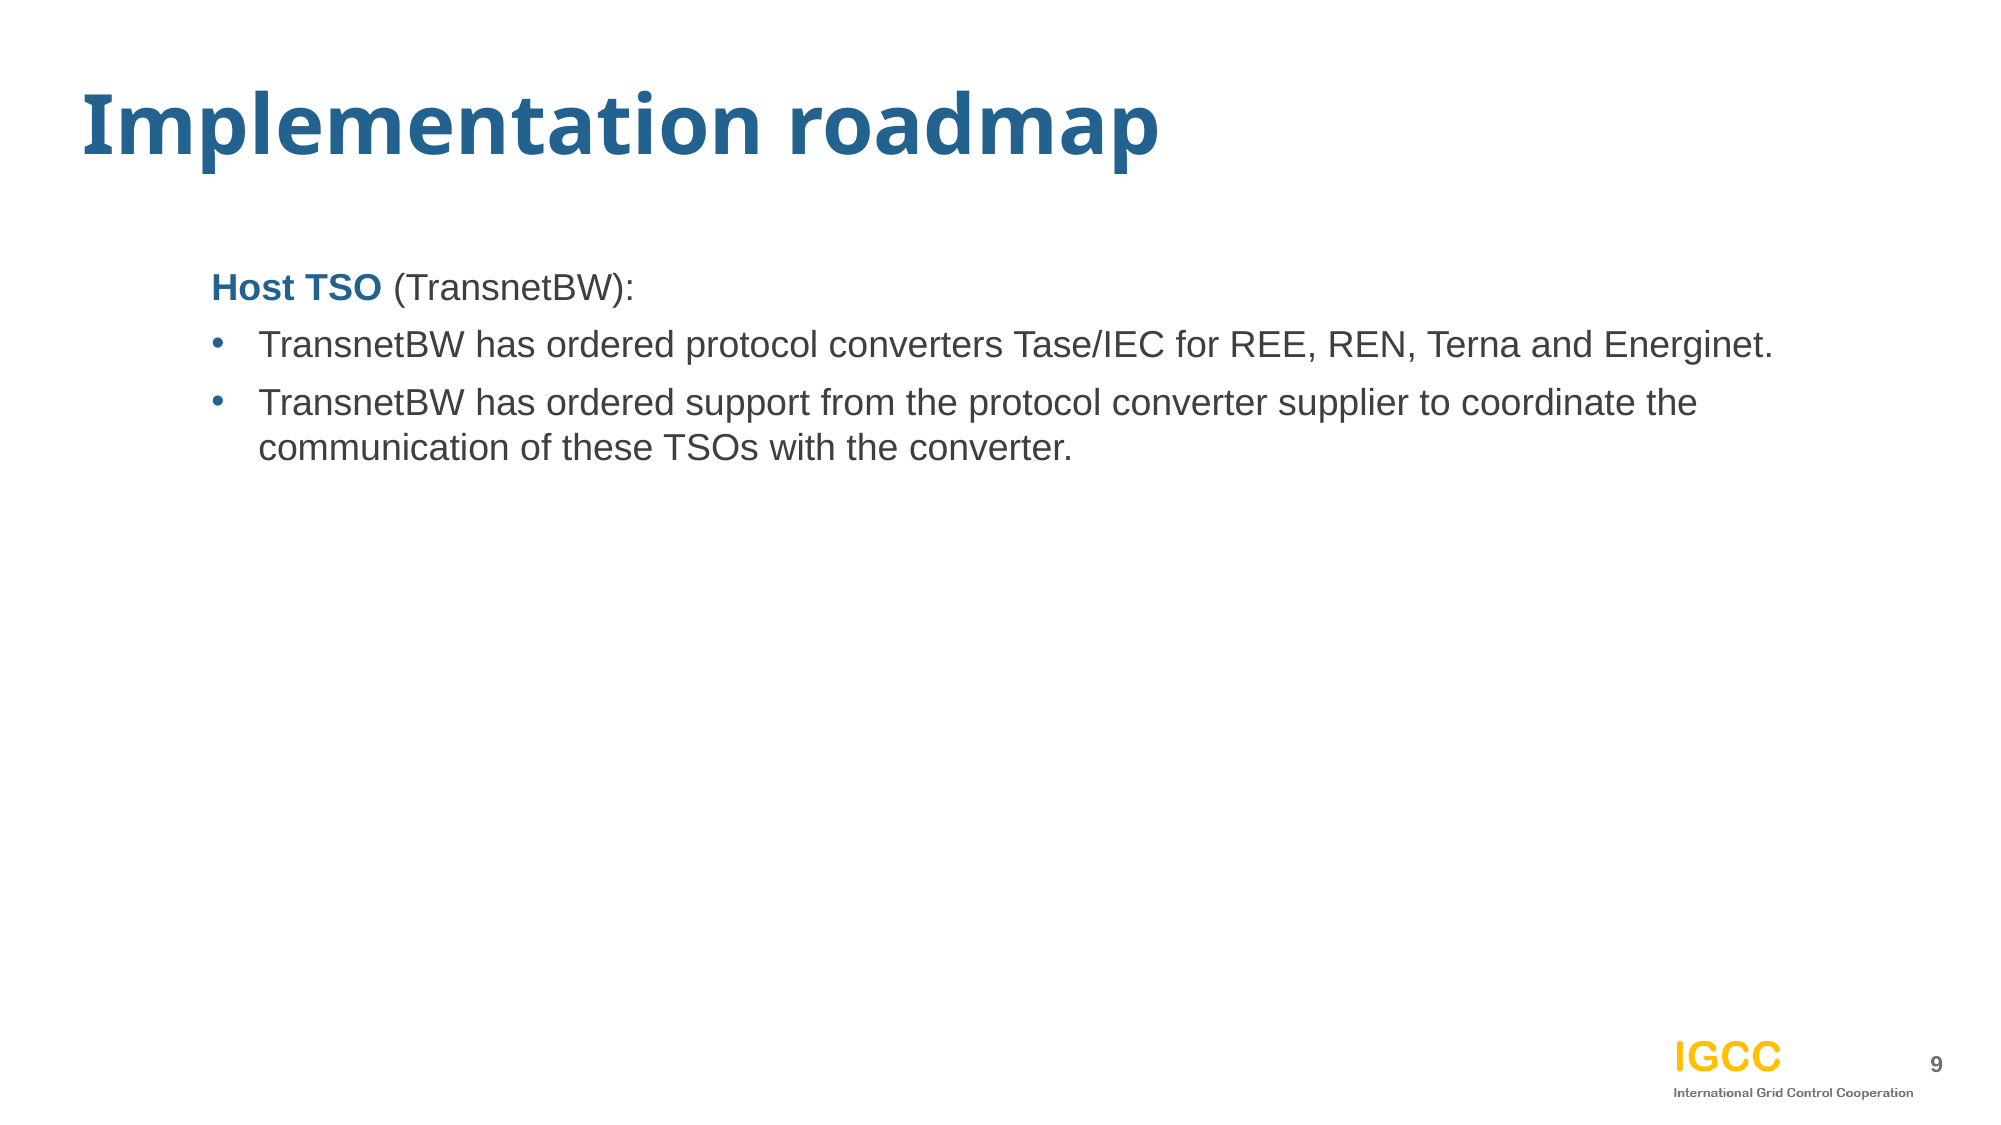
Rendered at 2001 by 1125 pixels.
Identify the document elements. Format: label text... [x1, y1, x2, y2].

text_box Host TSO (TransnetBW): TransnetBW has ordered protocol converters Tase/IEC for REE, REN, Terna and Energinet. TransnetBW has ordered support from the protocol converter supplier to coordinate the communication of these TSOs with the converter. [196, 255, 1834, 476]
list Implementation roadmap [67, 74, 1899, 191]
picture [1671, 1034, 1916, 1101]
slide_number 9 [1915, 1037, 1989, 1091]
